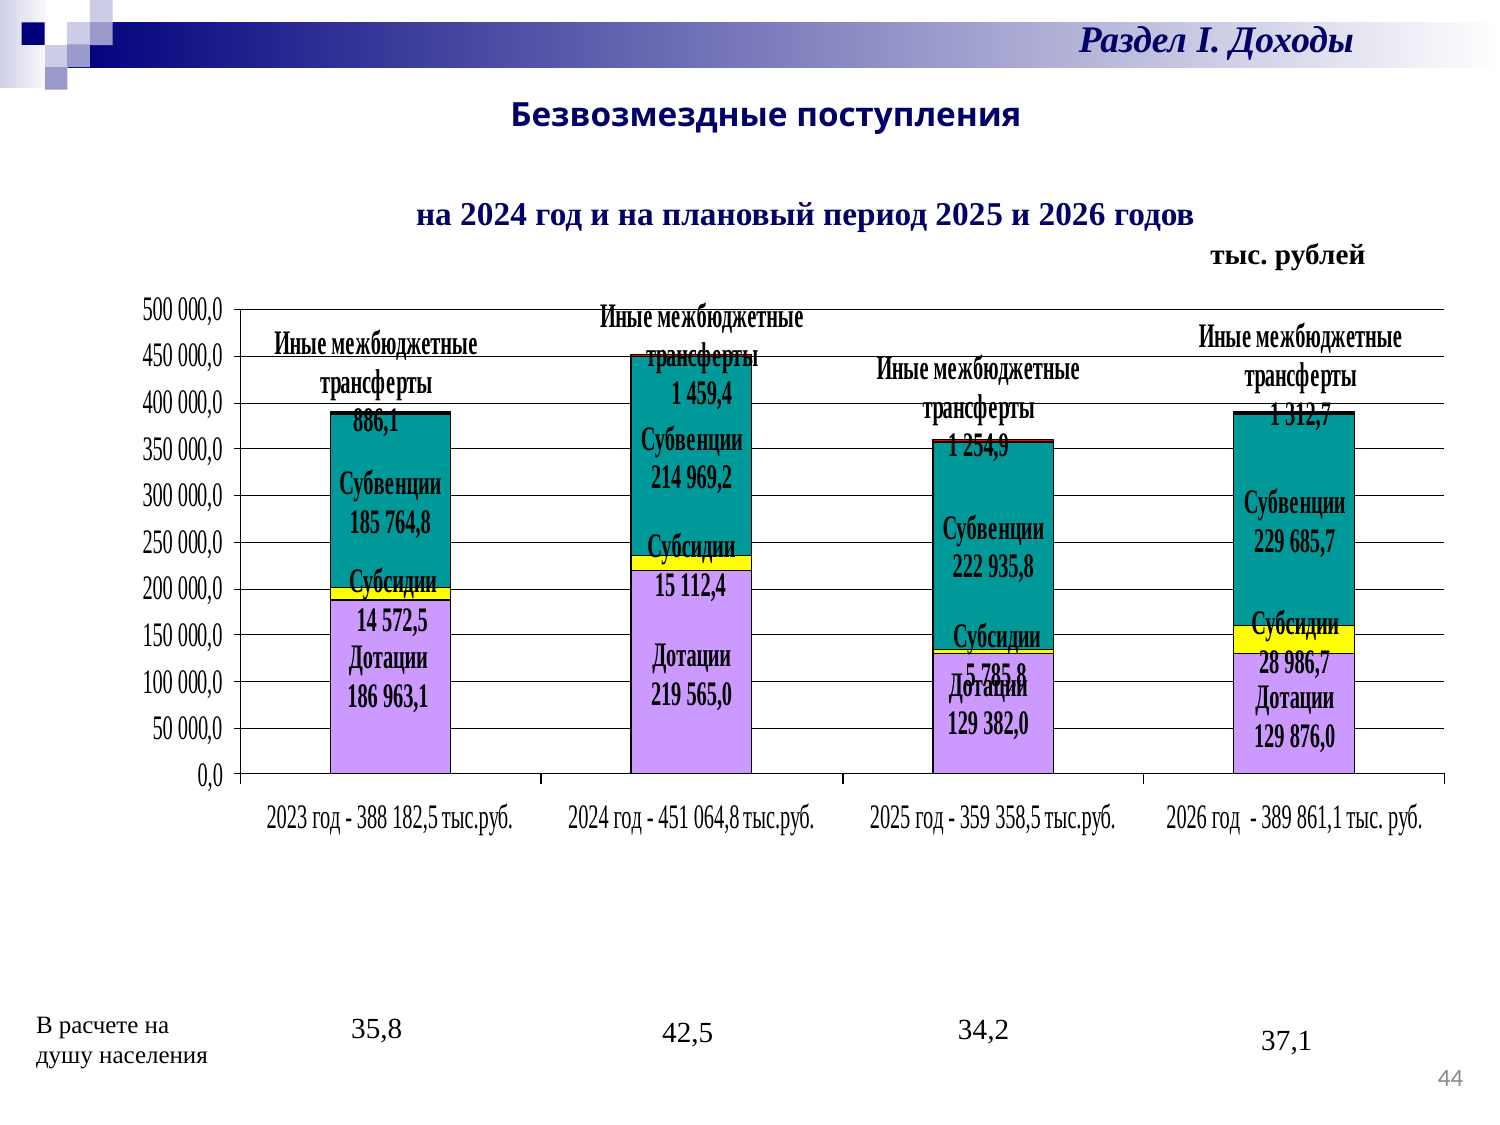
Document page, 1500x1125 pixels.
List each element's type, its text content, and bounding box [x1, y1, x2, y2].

text_box 42,5 [647, 1006, 731, 1056]
text_box 34,2 [943, 1002, 1026, 1053]
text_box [88, 280, 1477, 848]
text_box Безвозмездные поступления [129, 85, 1403, 141]
text_box на 2024 год и на плановый период 2025 и 2026 годов тыс. рублей [230, 184, 1381, 278]
text_box 35,8 [336, 1002, 419, 1053]
text_box 44 [1328, 1046, 1479, 1107]
text_box В расчете на душу населения [21, 1001, 231, 1076]
text_box 37,1 [1246, 1013, 1329, 1064]
text_box Раздел I. Доходы [938, 7, 1495, 67]
